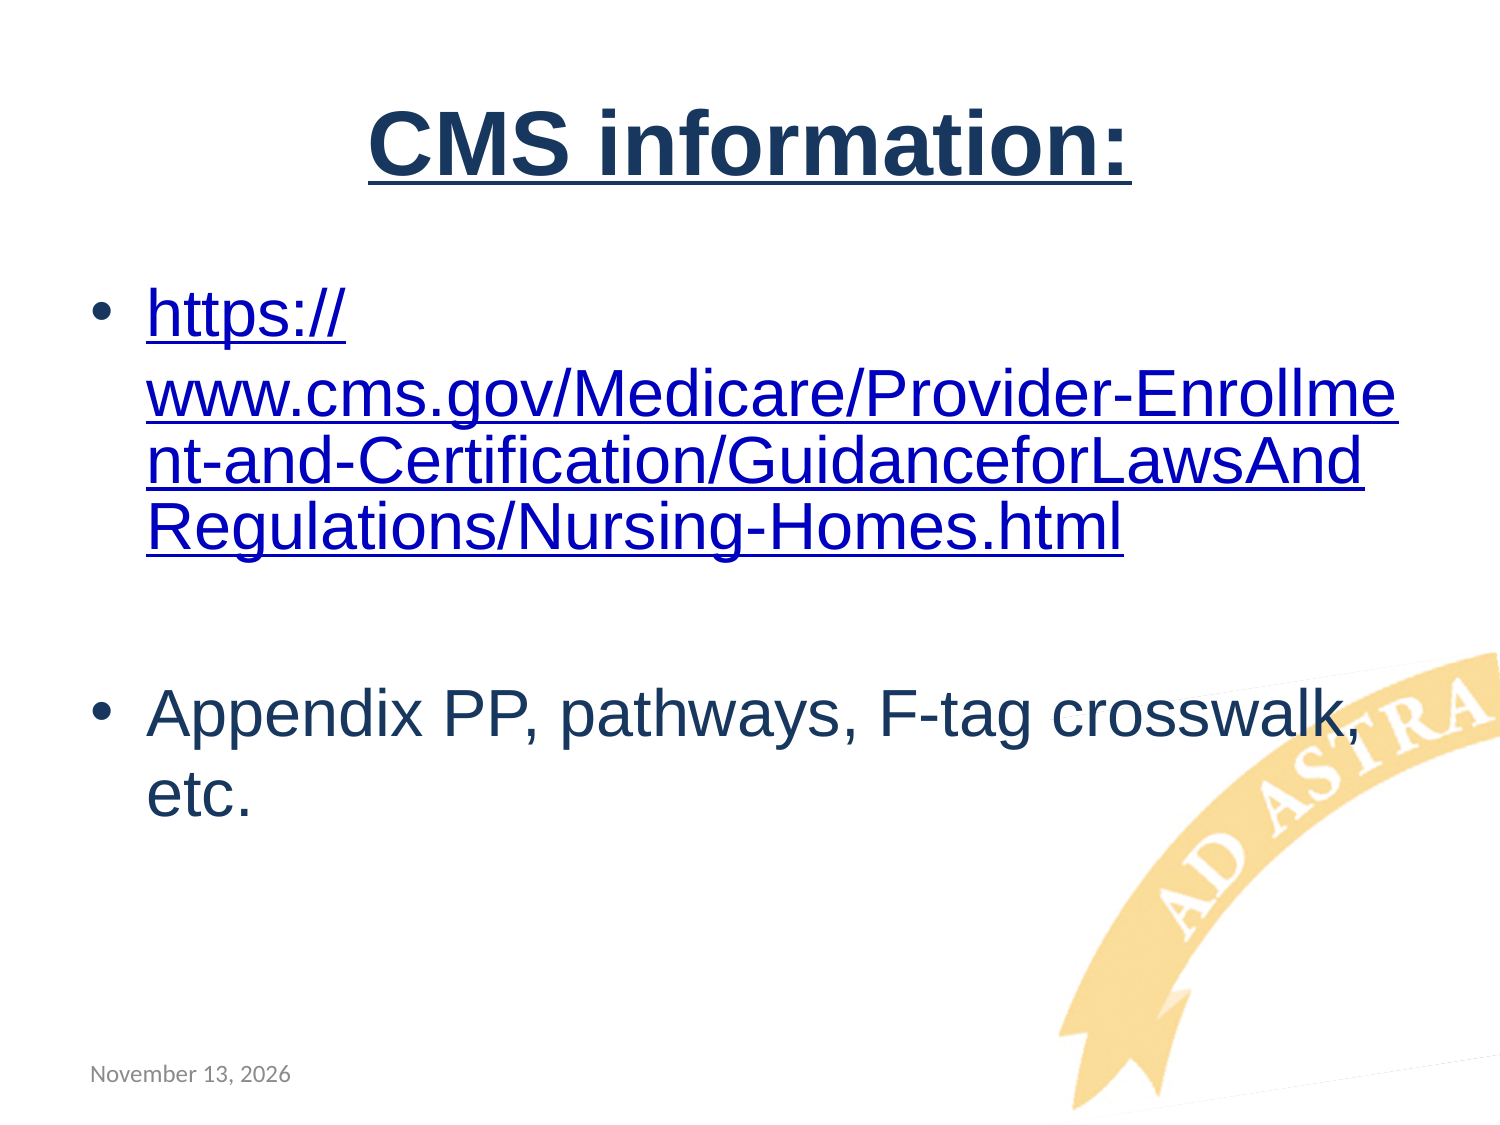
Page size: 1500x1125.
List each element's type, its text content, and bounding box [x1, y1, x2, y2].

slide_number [75, 1042, 425, 1103]
title CMS information: [75, 45, 1425, 233]
list https://www.cms.gov/Medicare/Provider-Enrollment-and-Certification/GuidanceforLawsAndRegulations/Nursing-Homes.html Appendix PP, pathways, F-tag crosswalk, etc. [75, 262, 1425, 1005]
picture [1050, 650, 1500, 1125]
